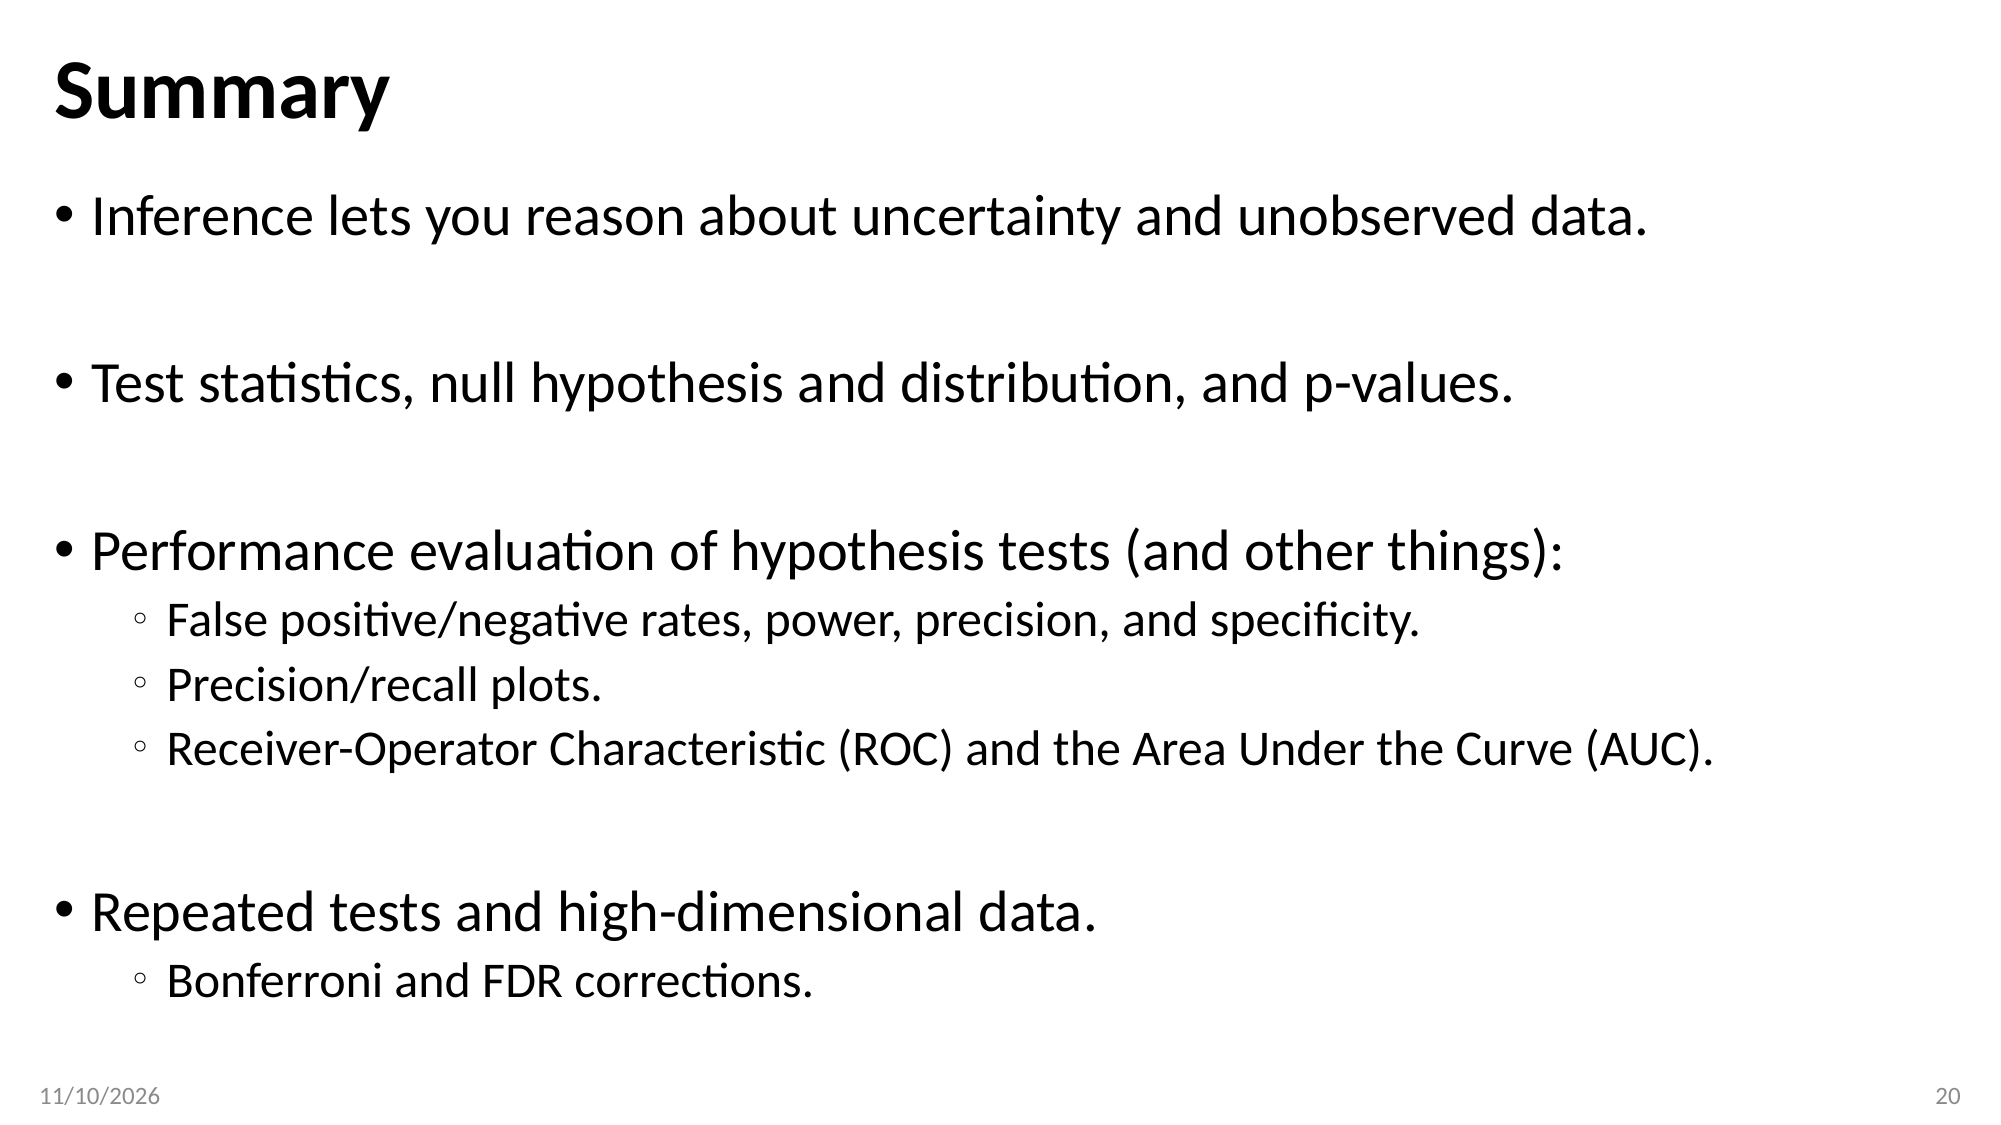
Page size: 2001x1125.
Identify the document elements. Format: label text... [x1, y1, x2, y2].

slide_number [39, 1064, 490, 1125]
slide_number 20 [1510, 1064, 1961, 1125]
title Summary [39, 37, 1961, 145]
list Inference lets you reason about uncertainty and unobserved data. Test statistics, null hypothesis and distribution, and p-values. Performance evaluation of hypothesis tests (and other things): False positive/negative rates, power, precision, and specificity. Precision/recall plots. Receiver-Operator Characteristic (ROC) and the Area Under the Curve (AUC). Repeated tests and high-dimensional data. Bonferroni and FDR corrections. [39, 177, 1961, 1065]
